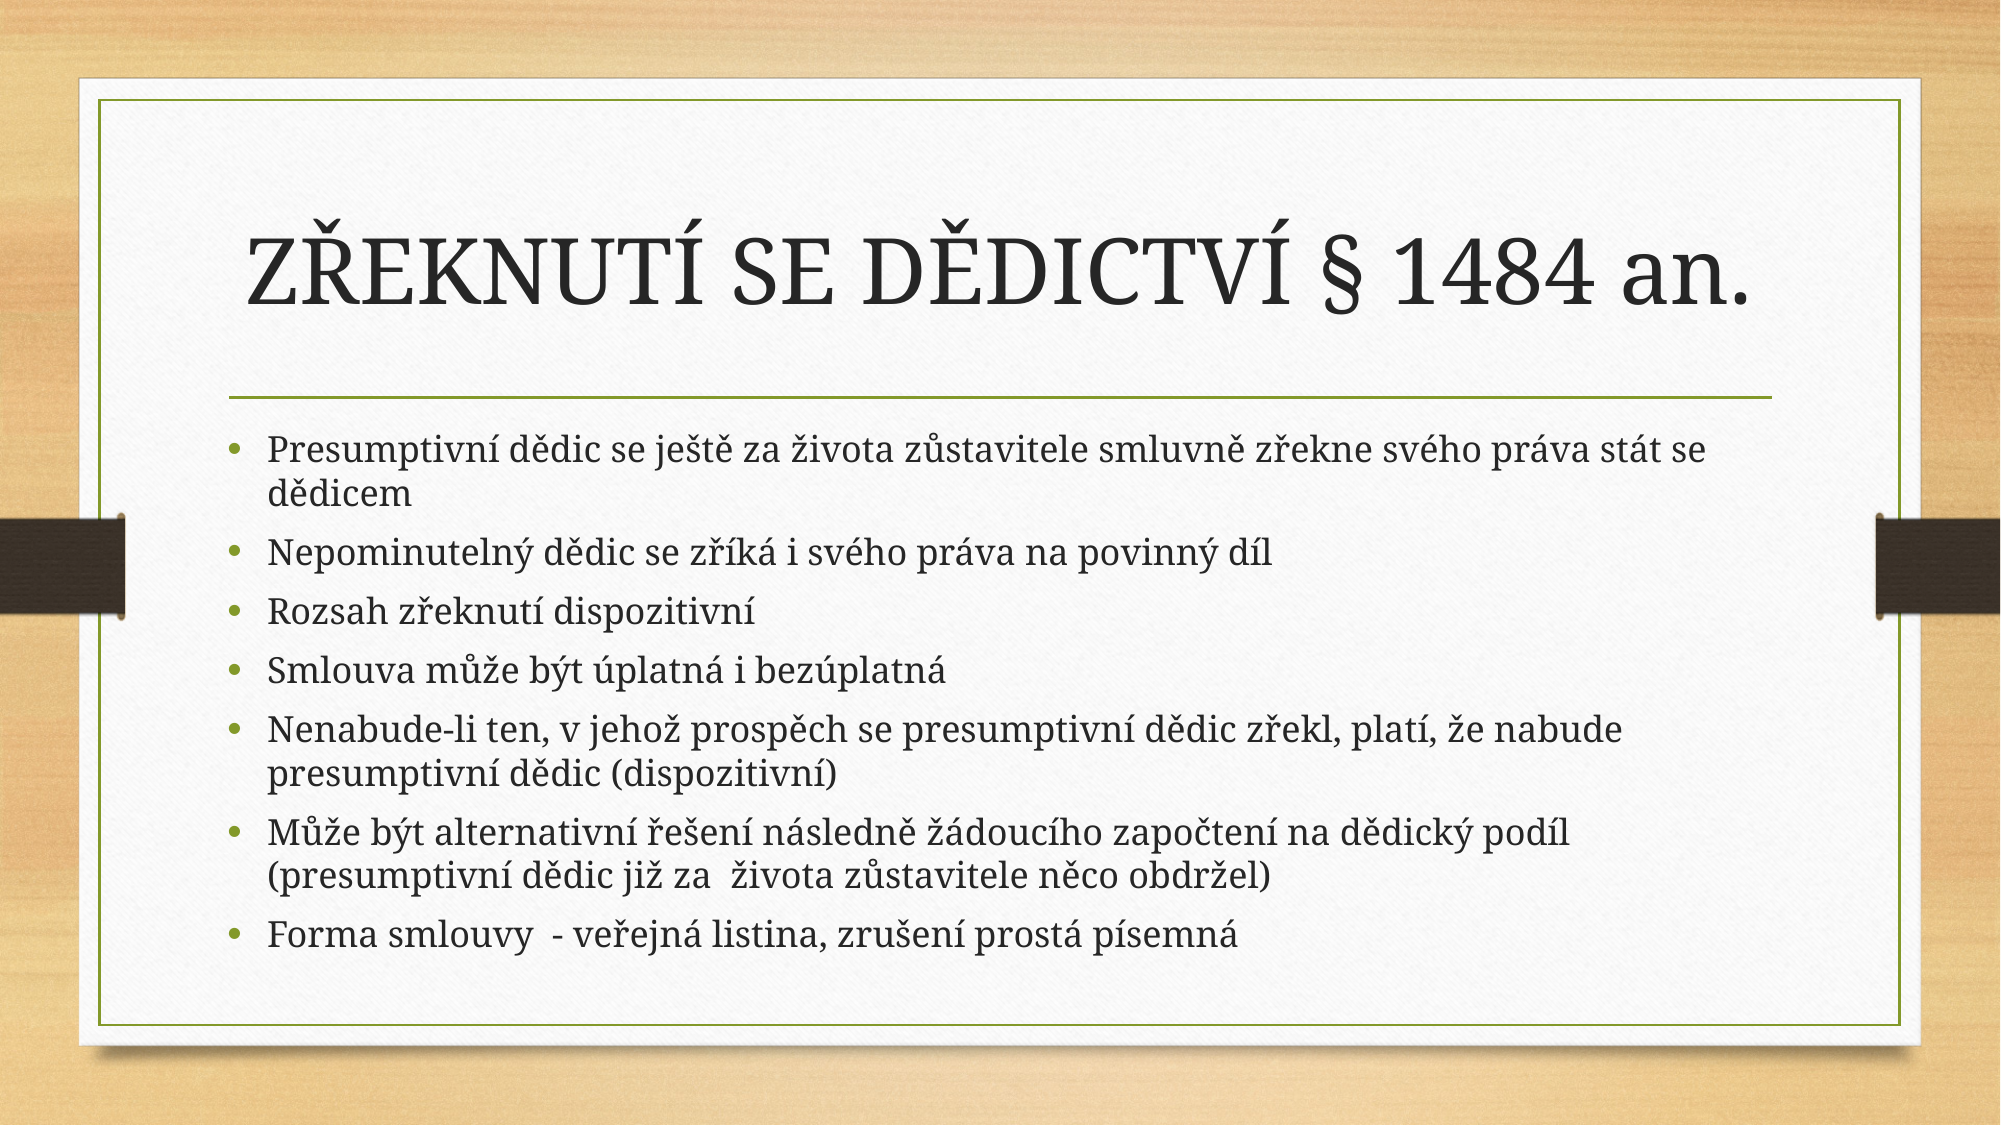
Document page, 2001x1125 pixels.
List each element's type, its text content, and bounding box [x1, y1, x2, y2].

picture [0, 0, 2001, 1125]
title ZŘEKNUTÍ SE DĚDICTVÍ § 1484 an. [212, 161, 1788, 375]
list Presumptivní dědic se ještě za života zůstavitele smluvně zřekne svého práva stát se dědicem Nepominutelný dědic se zříká i svého práva na povinný díl Rozsah zřeknutí dispozitivní Smlouva může být úplatná i bezúplatná Nenabude-li ten, v jehož prospěch se presumptivní dědic zřekl, platí, že nabude presumptivní dědic (dispozitivní) Může být alternativní řešení následně žádoucího započtení na dědický podíl (presumptivní dědic již za života zůstavitele něco obdržel) Forma smlouvy - veřejná listina, zrušení prostá písemná [212, 419, 1788, 964]
